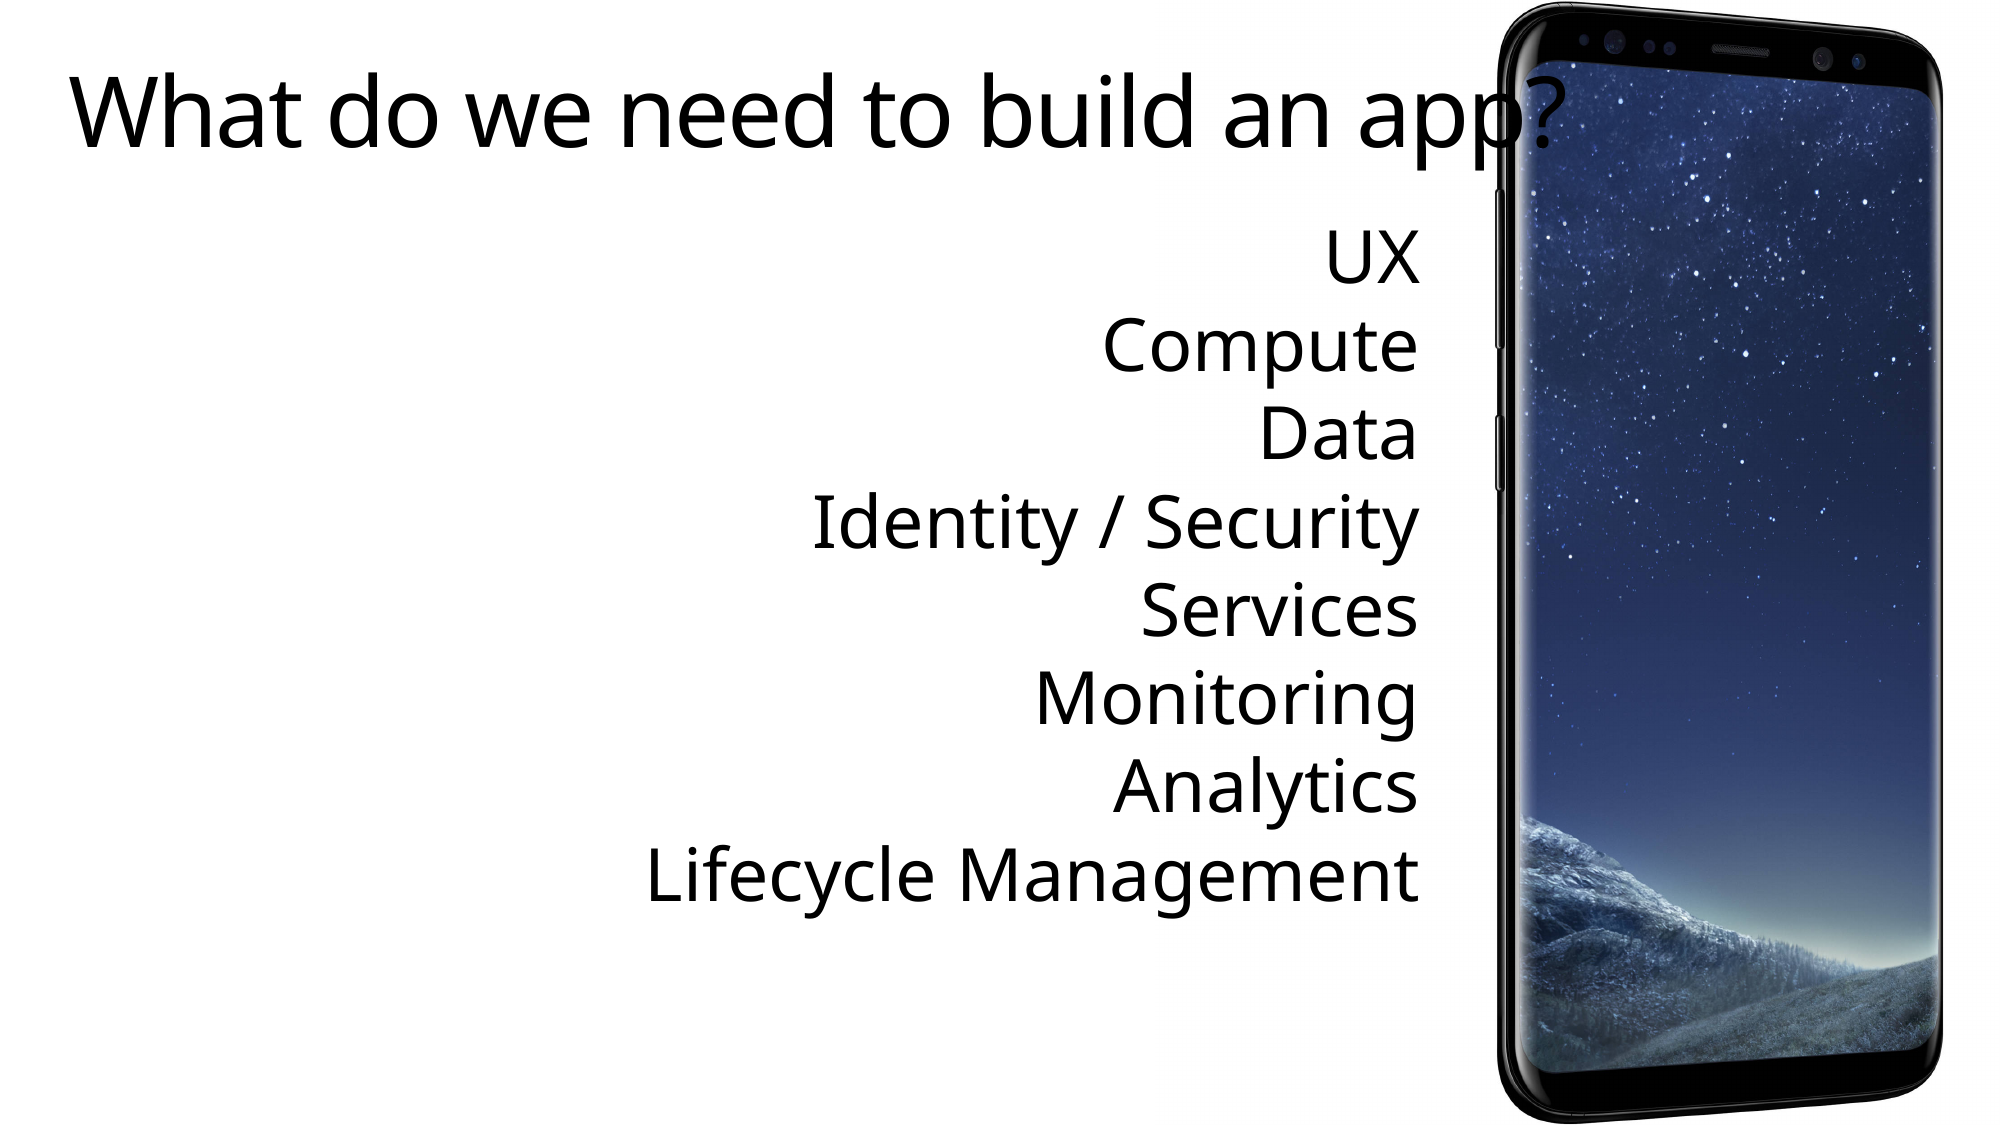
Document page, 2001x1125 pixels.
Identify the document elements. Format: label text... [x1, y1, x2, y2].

picture [1155, 0, 2000, 1125]
list UX Compute Data Identity / Security Services Monitoring Analytics Lifecycle Management [137, 195, 1155, 1014]
title What do we need to build an app? [44, 47, 1155, 196]
